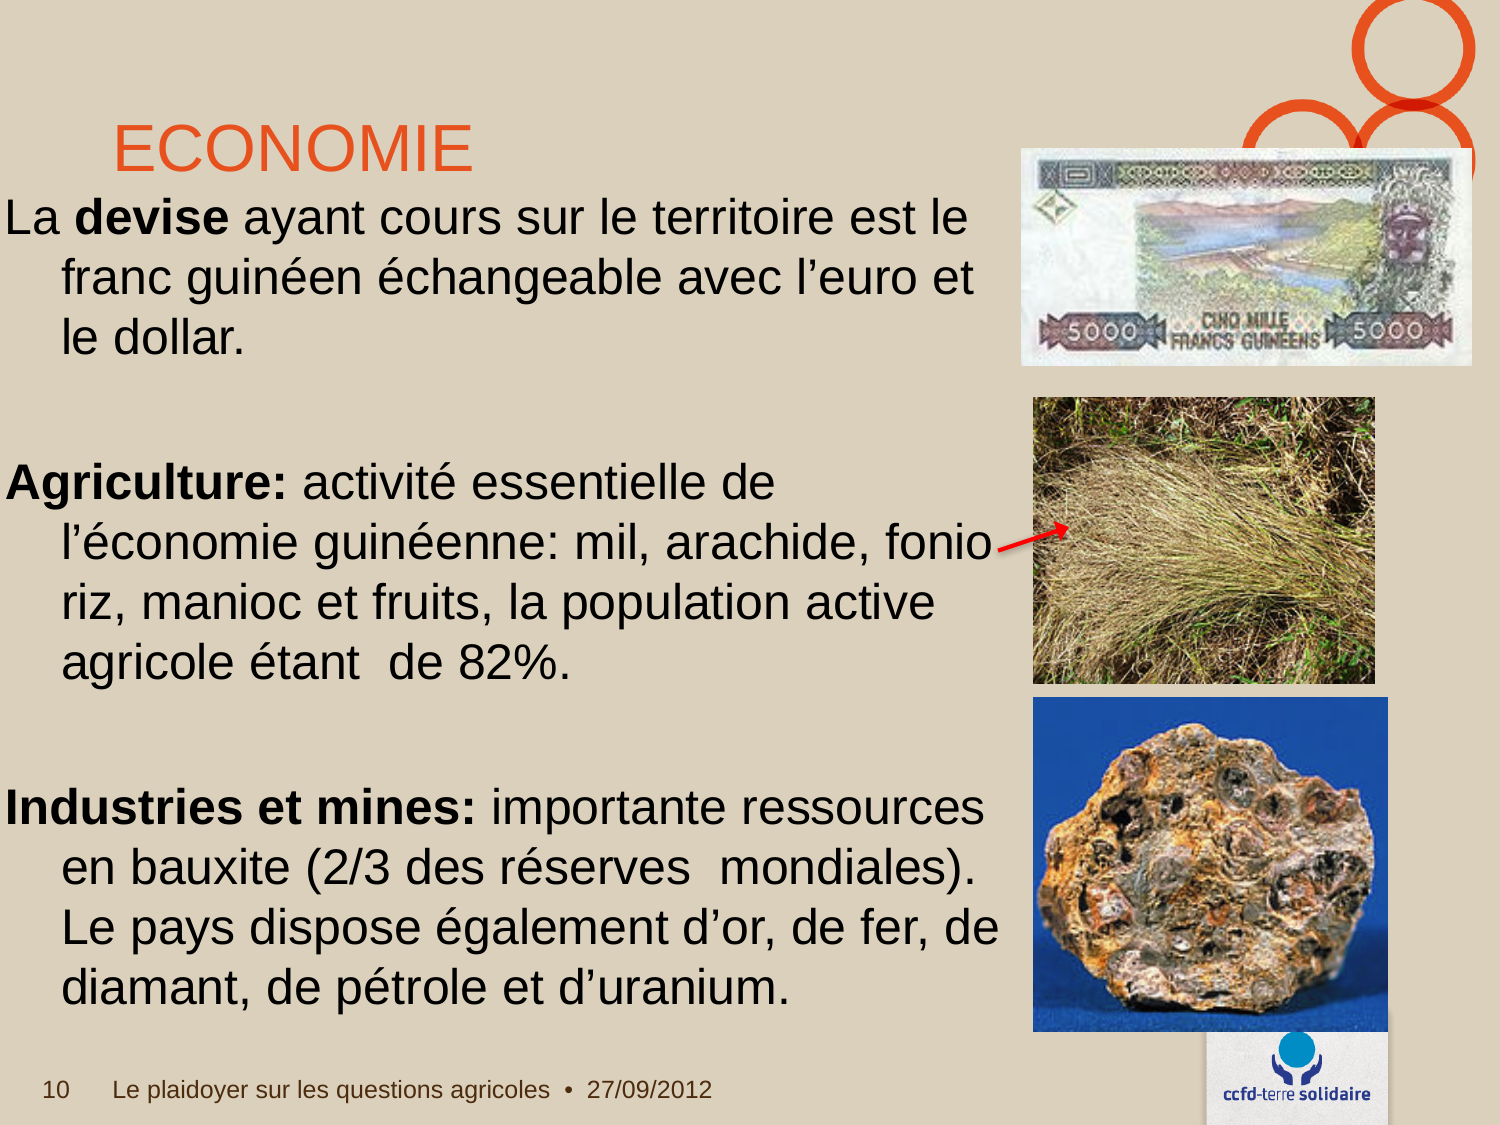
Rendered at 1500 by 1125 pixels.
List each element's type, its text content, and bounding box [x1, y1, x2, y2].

picture [0, 0, 1500, 1125]
footer Le plaidoyer sur les questions agricoles • 27/09/2012 [113, 1073, 1111, 1125]
list La devise ayant cours sur le territoire est le franc guinéen échangeable avec l’euro et le dollar. Agriculture: activité essentielle de l’économie guinéenne: mil, arachide, fonio riz, manioc et fruits, la population active agricole étant de 82%. Industries et mines: importante ressources en bauxite (2/3 des réserves mondiales). Le pays dispose également d’or, de fer, de diamant, de pétrole et d’uranium. [4, 184, 1022, 988]
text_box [997, 526, 1070, 551]
slide_number 10 [0, 1073, 113, 1125]
title Economie [112, 113, 1205, 184]
